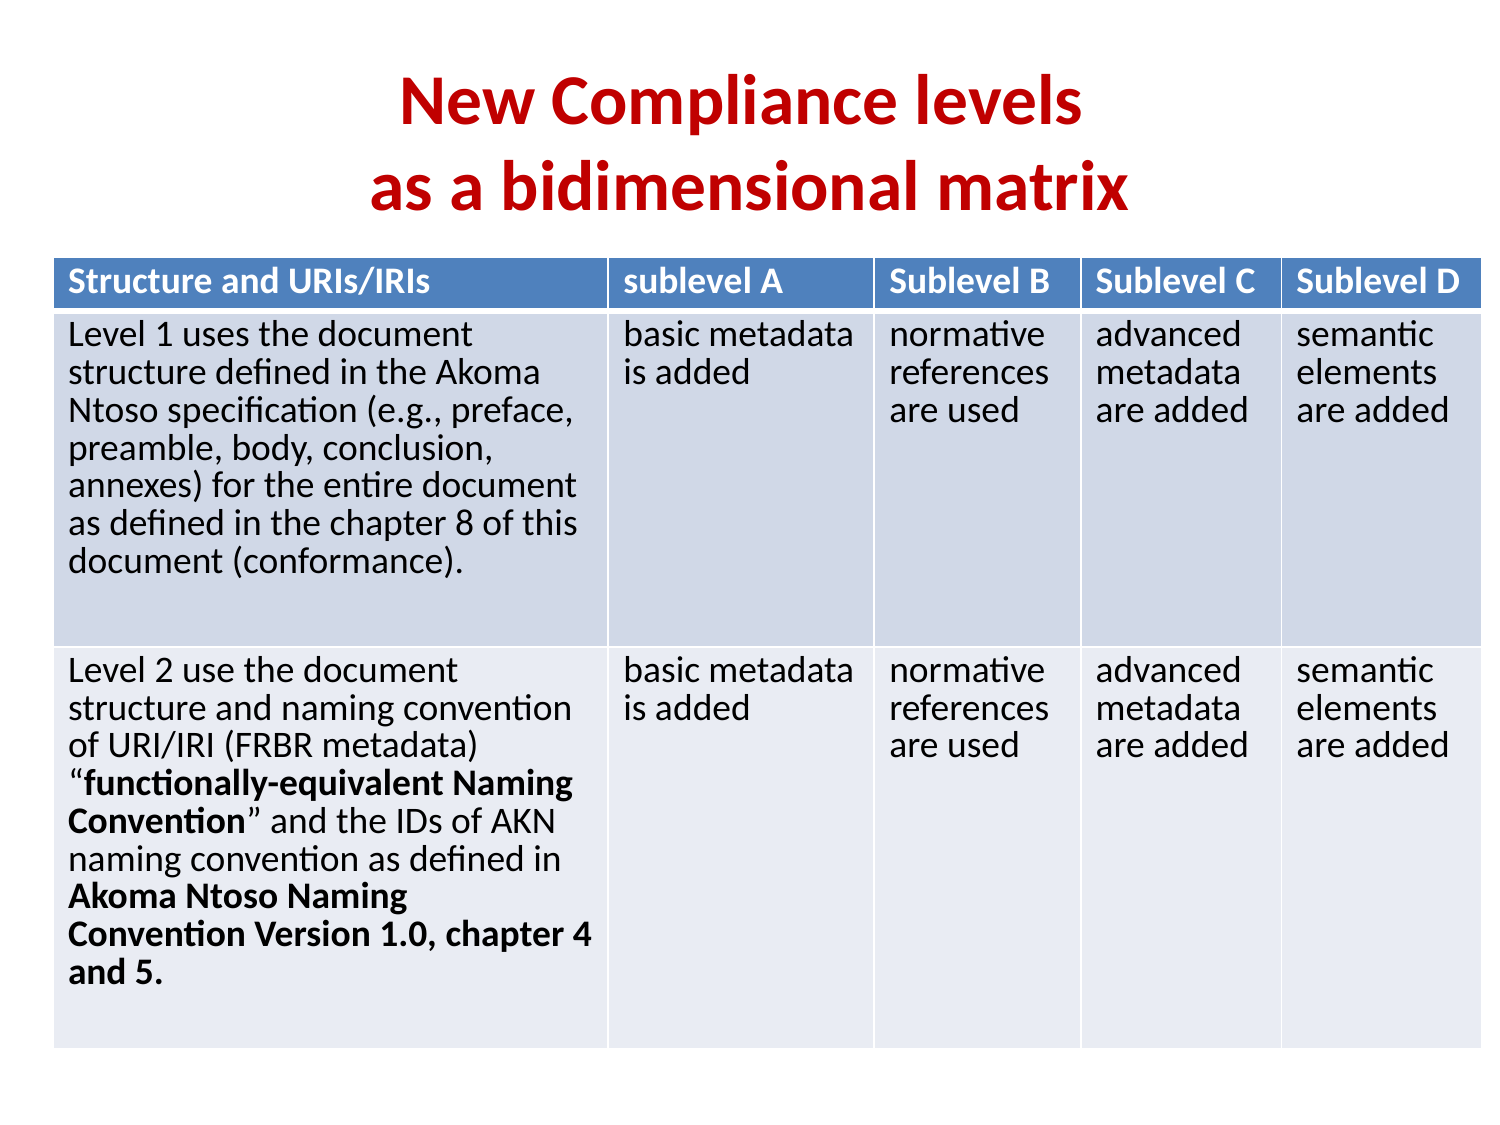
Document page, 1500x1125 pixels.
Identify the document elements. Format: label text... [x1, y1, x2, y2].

table_cell advanced metadata are added [1082, 314, 1281, 646]
table_cell normative references are used [875, 648, 1080, 1048]
table_header sublevel A [609, 258, 873, 308]
table_header Sublevel C [1082, 258, 1281, 308]
table_cell Level 2 use the document structure and naming convention of URI/IRI (FRBR metadata) “functionally-equivalent Naming Convention” and the IDs of AKN naming convention as defined in Akoma Ntoso Naming Convention Version 1.0, chapter 4 and 5. [54, 648, 607, 1048]
title New Compliance levels as a bidimensional matrix [75, 45, 1425, 233]
table_header Sublevel B [875, 258, 1080, 308]
table_cell advanced metadata are added [1082, 648, 1281, 1048]
table_header Structure and URIs/IRIs [54, 258, 607, 308]
table_cell semantic elements are added [1282, 648, 1481, 1048]
table_cell normative references are used [875, 314, 1080, 646]
table_cell semantic elements are added [1282, 314, 1481, 646]
table_cell basic metadata is added [609, 314, 873, 646]
table_header Sublevel D [1282, 258, 1481, 308]
table_cell Level 1 uses the document structure defined in the Akoma Ntoso specification (e.g., preface, preamble, body, conclusion, annexes) for the entire document as defined in the chapter 8 of this document (conformance). [54, 314, 607, 646]
table_cell basic metadata is added [609, 648, 873, 1048]
